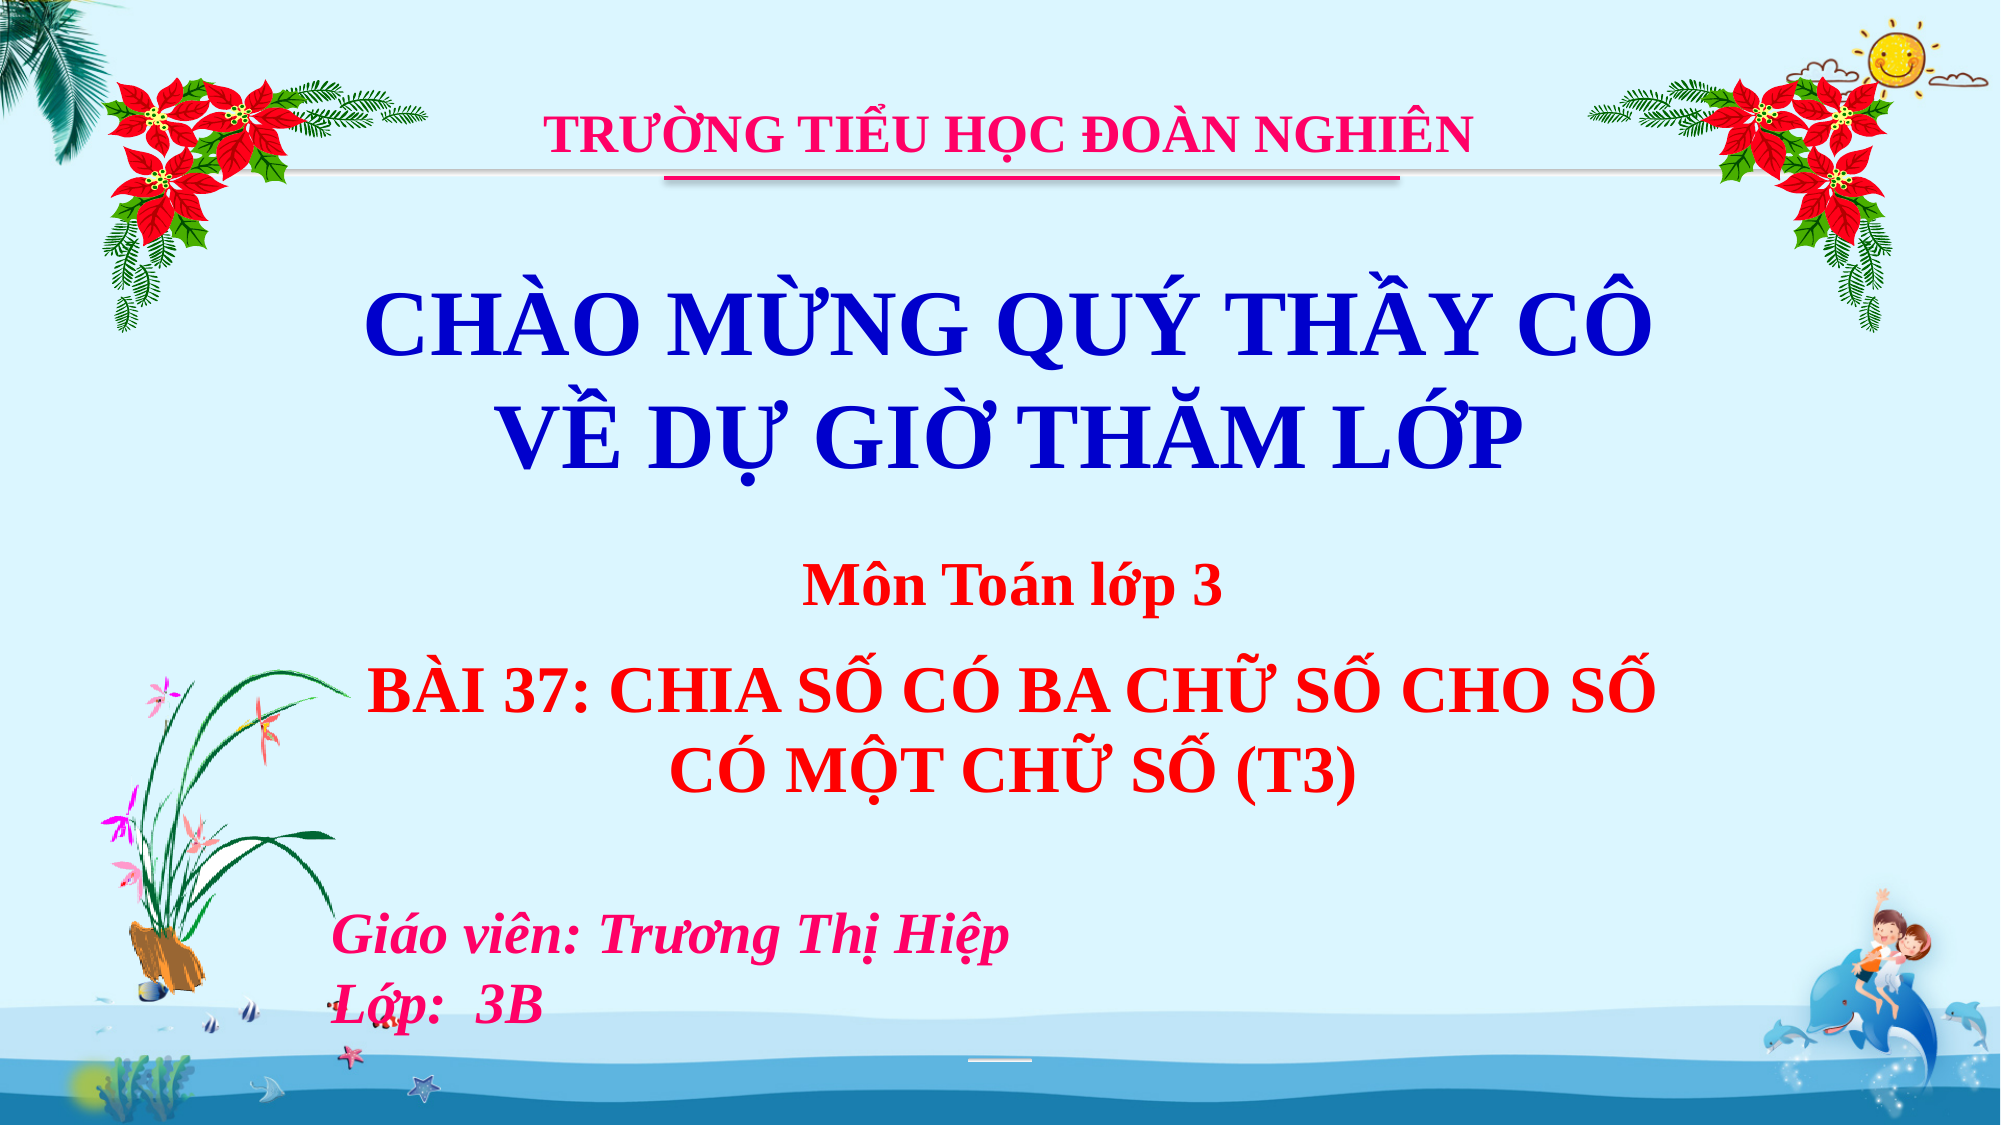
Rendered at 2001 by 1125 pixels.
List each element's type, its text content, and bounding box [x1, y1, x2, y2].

picture [0, 0, 2001, 1125]
text_box CHÀO MỪNG QUÝ THẦY CÔ VỀ DỰ GIỜ THĂM LỚP [304, 253, 1715, 496]
text_box Môn Toán lớp 3 BÀI 37: CHIA SỐ CÓ BA CHỮ SỐ CHO SỐ CÓ MỘT CHỮ SỐ (T3) [342, 534, 1685, 816]
text_box Giáo viên: Trương Thị Hiệp Lớp: 3B [314, 885, 1049, 1044]
text_box TRƯỜNG TIỂU HỌC ĐOÀN NGHIÊN [397, 88, 1606, 172]
